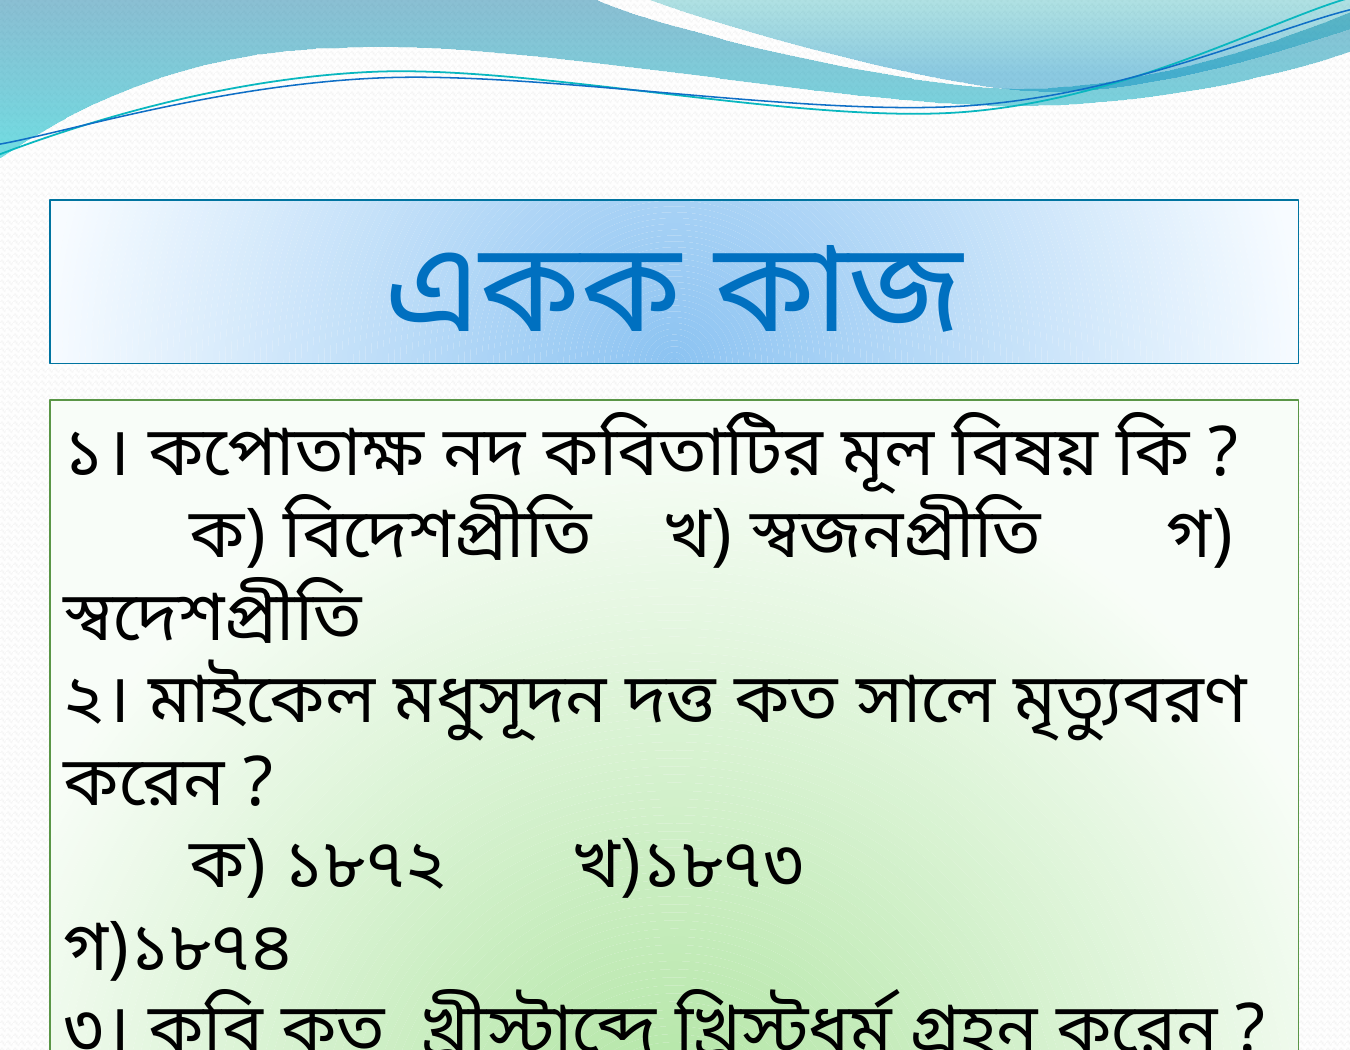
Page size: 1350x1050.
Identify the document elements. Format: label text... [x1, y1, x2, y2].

text_box ১। কপোতাক্ষ নদ কবিতাটির মূল বিষয় কি ? ক) বিদেশপ্রীতি খ) স্বজনপ্রীতি গ) স্বদেশপ্রীতি ২। মাইকেল মধুসূদন দত্ত কত সালে মৃত্যুবরণ করেন ? ক) ১৮৭২ খ)১৮৭৩ গ)১৮৭৪ ৩। কবি কত খ্রীস্টাব্দে খ্রিস্টধর্ম গ্রহন করেন ? ক) ১৮৩২ খ) ১৮৪২ গ) ১৮৫২ [49, 399, 1299, 1050]
text_box একক কাজ [49, 199, 1299, 364]
